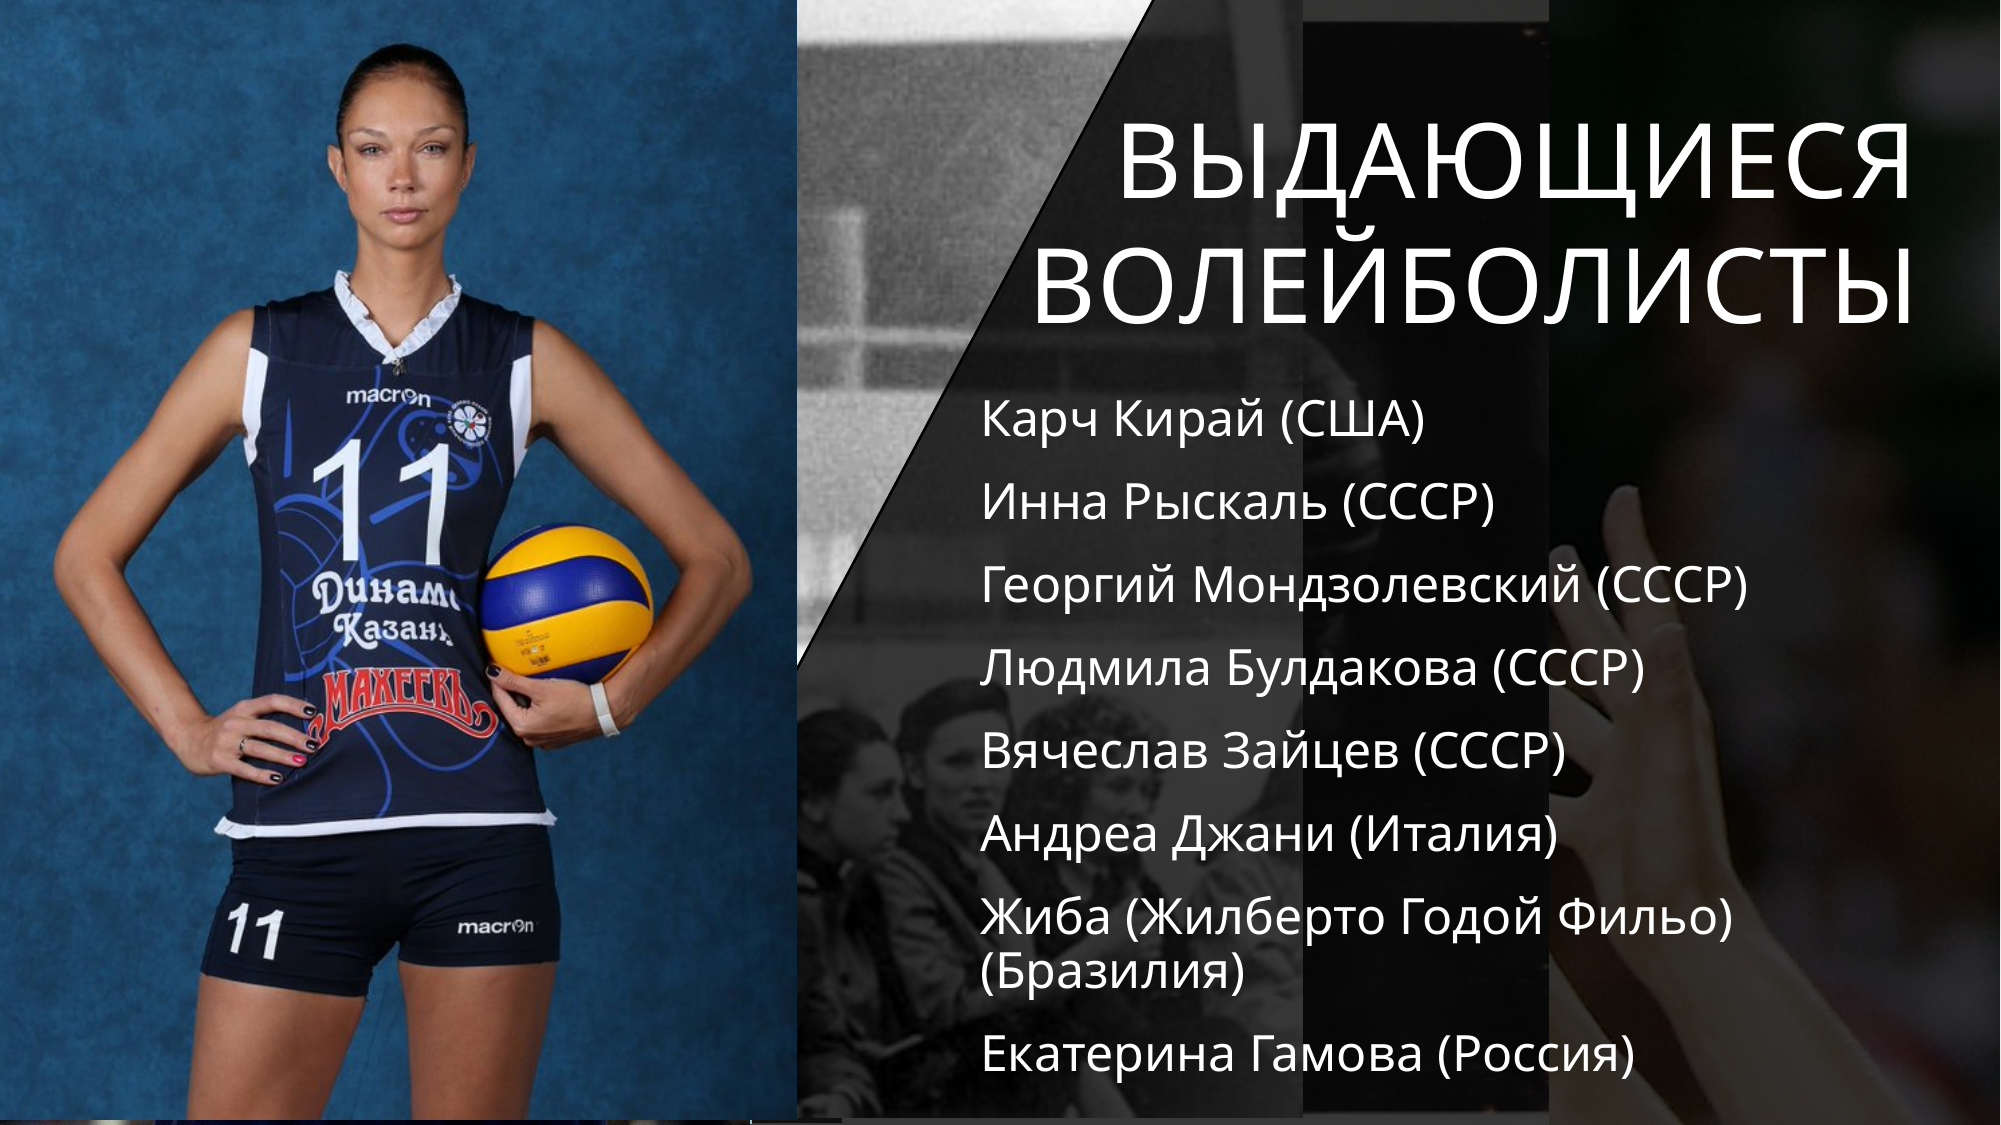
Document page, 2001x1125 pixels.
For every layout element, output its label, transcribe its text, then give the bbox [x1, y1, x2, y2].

text_box [1552, 0, 2000, 1125]
title Выдающиеся волейболисты [1553, 96, 1935, 342]
list Карч Кирай (США) Инна Рыскаль (СССР) Георгий Мондзолевский (СССР) Людмила Булдакова (СССР) Вячеслав Зайцев (СССР) Андреа Джани (Италия) Жиба (Жилберто Годой Фильо) (Бразилия) Екатерина Гамова (Россия) [1553, 385, 1958, 1033]
picture [0, 0, 1549, 1125]
